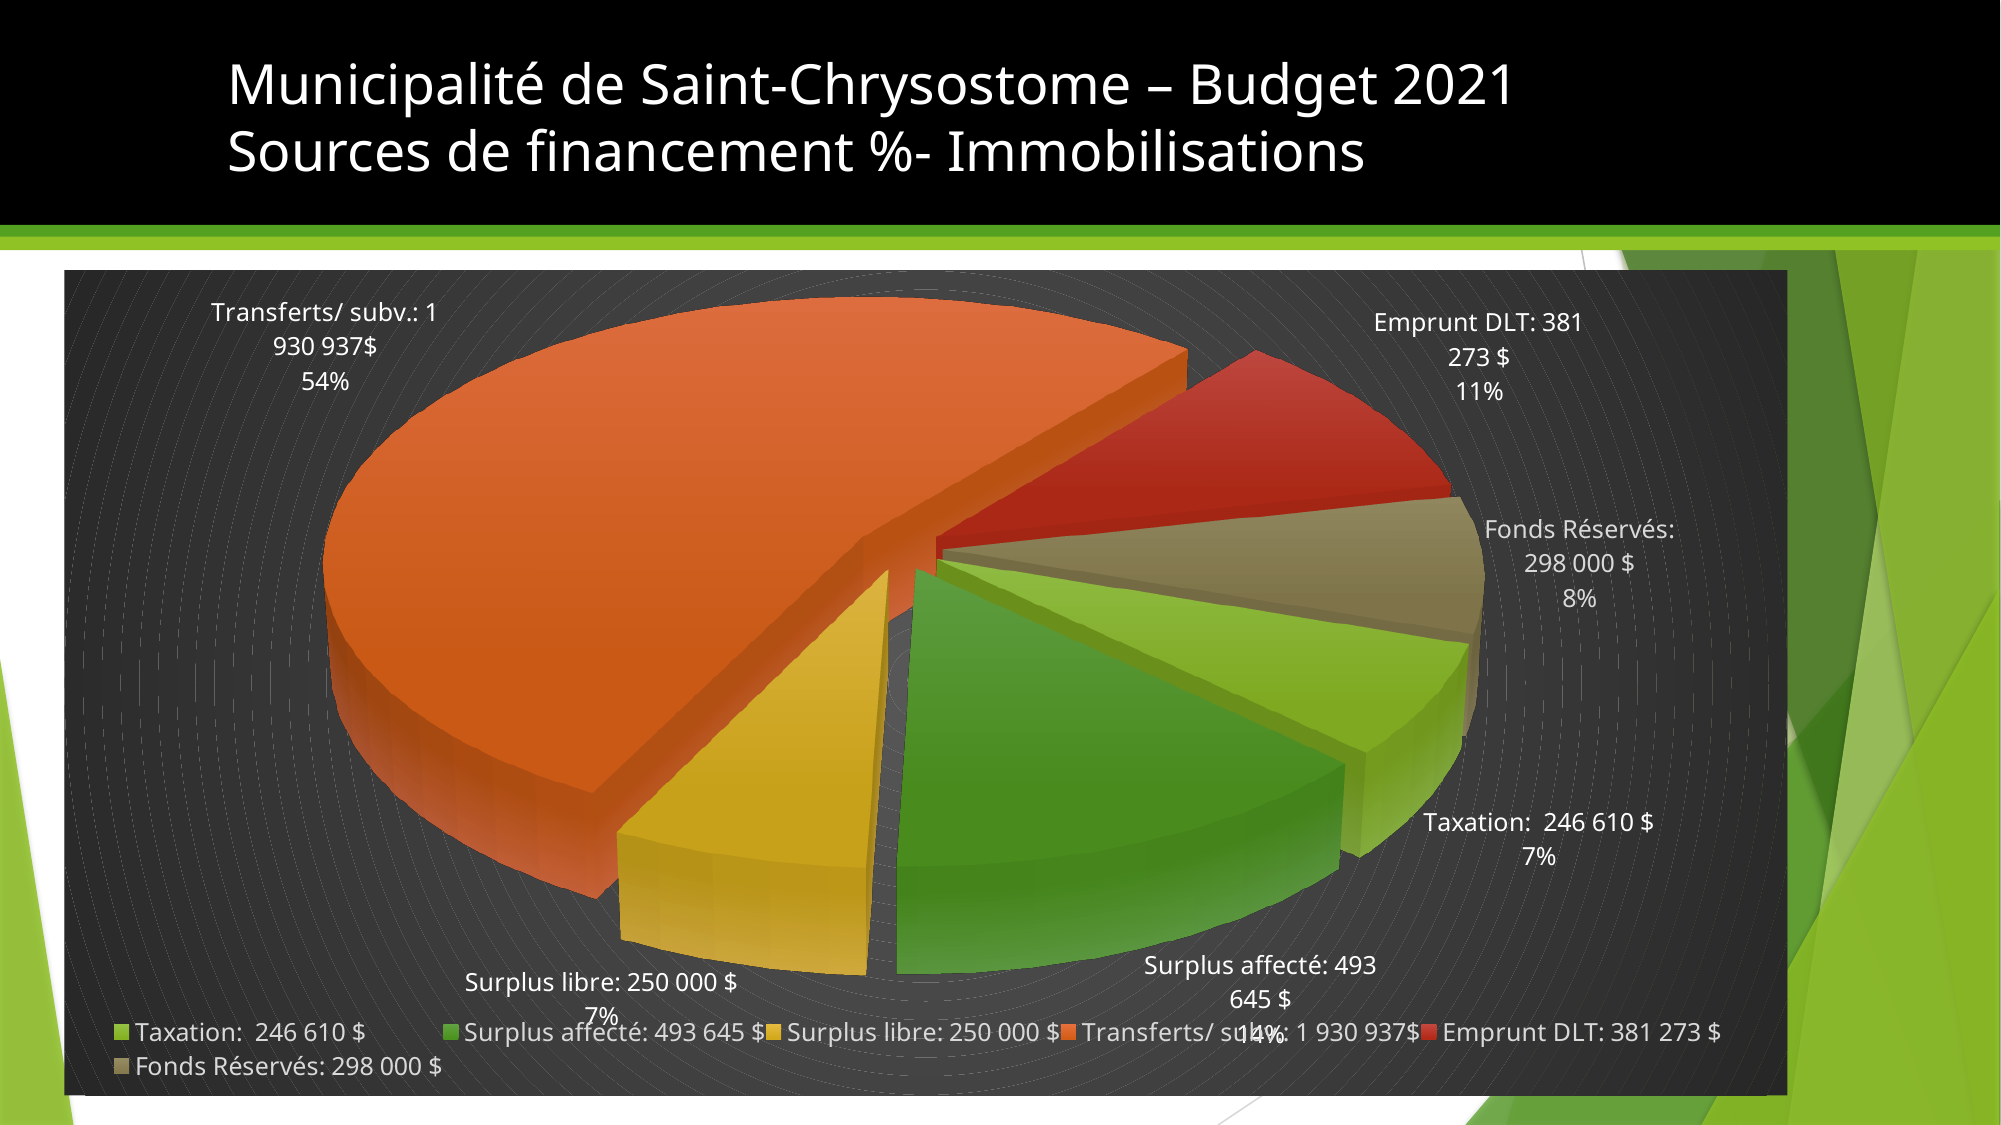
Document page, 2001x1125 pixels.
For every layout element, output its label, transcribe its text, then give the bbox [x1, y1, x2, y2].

title Municipalité de Saint-Chrysostome – Budget 2021 Sources de financement %- Immobilisations [212, 41, 1788, 194]
chart [63, 269, 1788, 1096]
